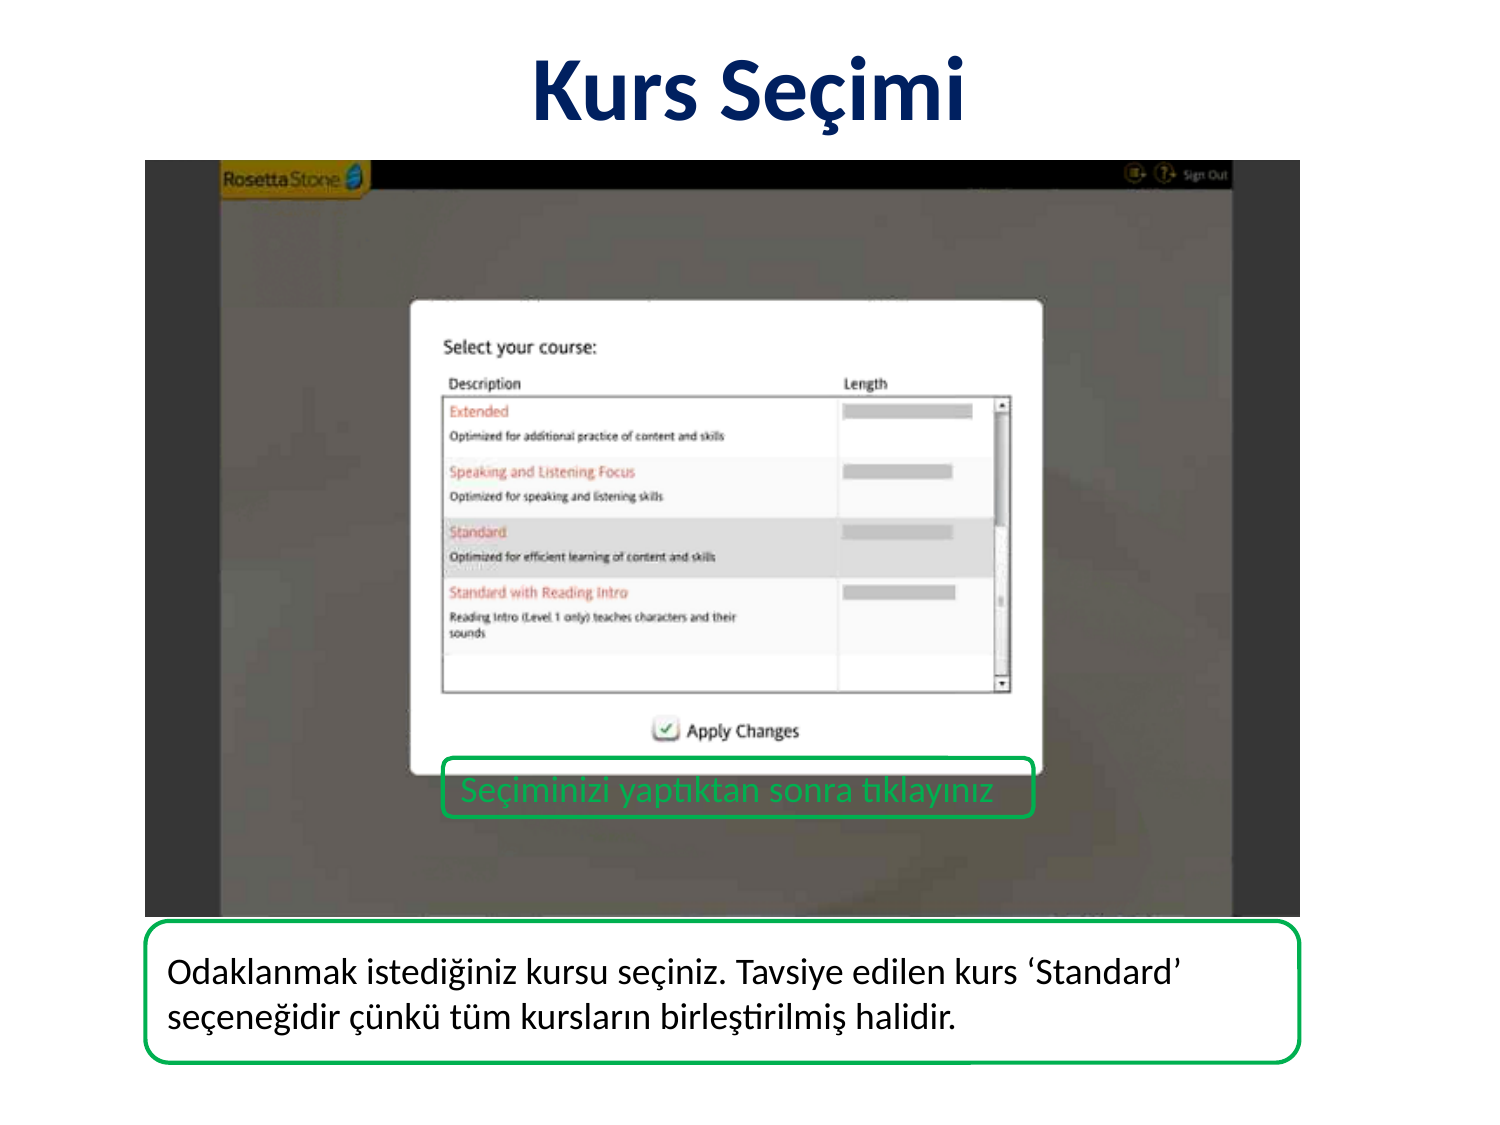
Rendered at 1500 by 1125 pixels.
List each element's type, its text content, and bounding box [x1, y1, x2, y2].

picture [145, 160, 1300, 918]
title Kurs Seçimi [75, 7, 1425, 161]
text_box Odaklanmak istediğiniz kursu seçiniz. Tavsiye edilen kurs ‘Standard’ seçeneğidir çünkü tüm kursların birleştirilmiş halidir. [143, 925, 1302, 1065]
